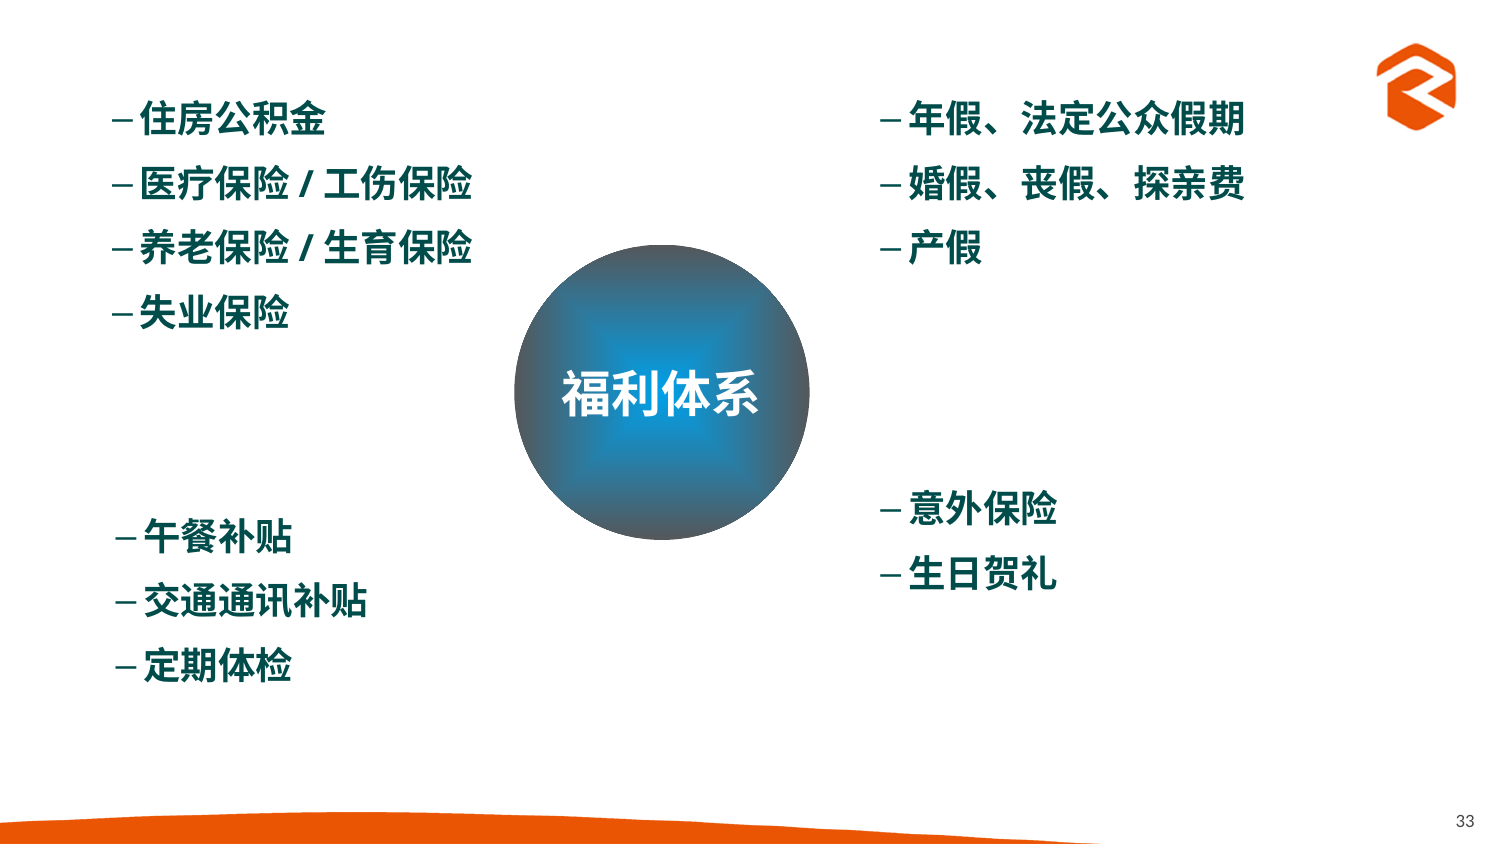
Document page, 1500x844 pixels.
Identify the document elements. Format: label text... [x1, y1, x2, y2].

text_box 午餐补贴 交通通讯补贴 定期体检 [100, 500, 792, 695]
text_box 住房公积金 医疗保险/工伤保险 养老保险/生育保险 失业保险 [111, 90, 551, 334]
picture [1362, 32, 1472, 139]
slide_number 33 [1430, 796, 1500, 844]
text_box 福利体系 [514, 244, 810, 541]
picture [0, 802, 1152, 844]
text_box 意外保险 生日贺礼 [880, 480, 1354, 595]
text_box 年假、法定公众假期 婚假、丧假、探亲费 产假 [880, 90, 1342, 270]
